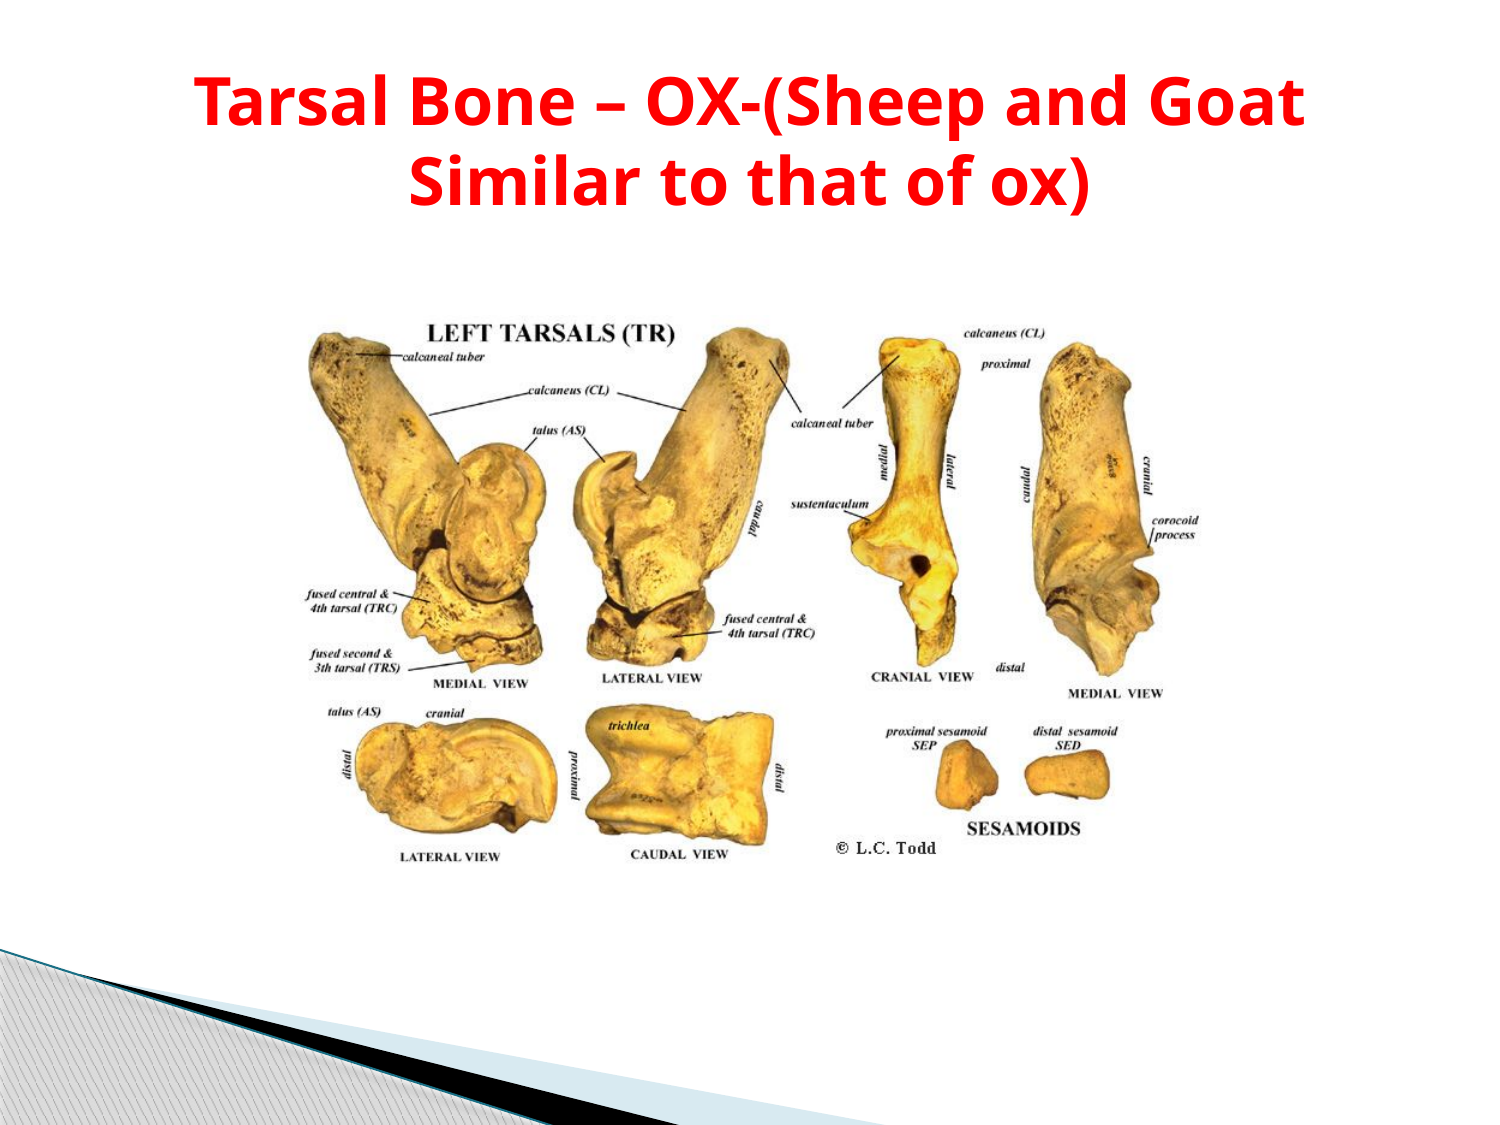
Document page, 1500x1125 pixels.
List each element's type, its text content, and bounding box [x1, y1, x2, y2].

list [288, 315, 1211, 913]
title Tarsal Bone – OX-(Sheep and Goat Similar to that of ox) [75, 45, 1425, 233]
